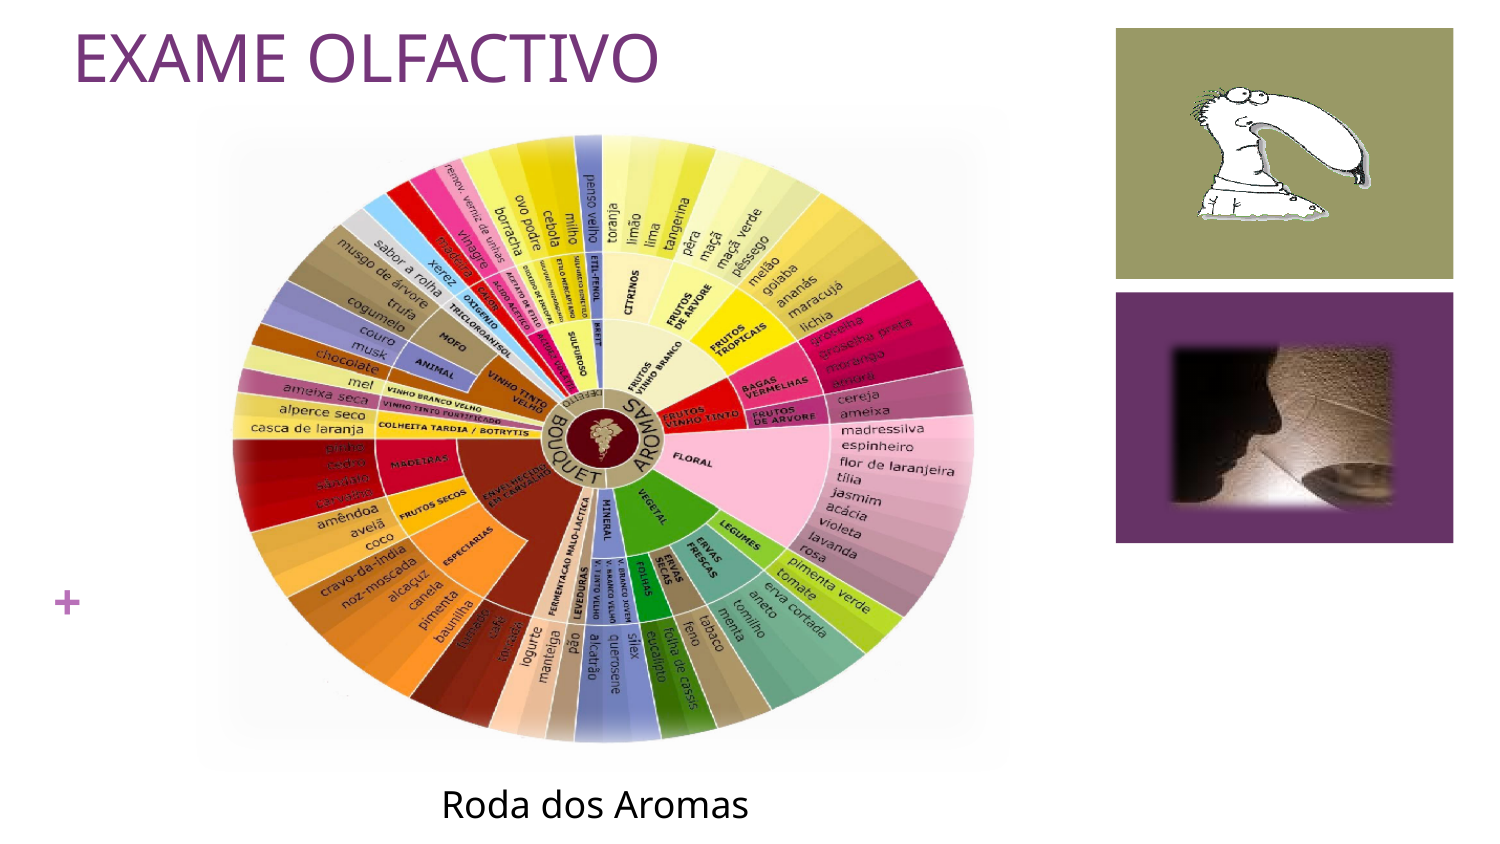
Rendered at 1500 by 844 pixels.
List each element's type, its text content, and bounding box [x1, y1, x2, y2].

picture [1186, 83, 1376, 223]
text_box EXAME OLFACTIVO [57, 8, 788, 104]
picture [1161, 336, 1401, 517]
picture [194, 102, 1013, 775]
text_box Roda dos Aromas [76, 774, 1115, 834]
